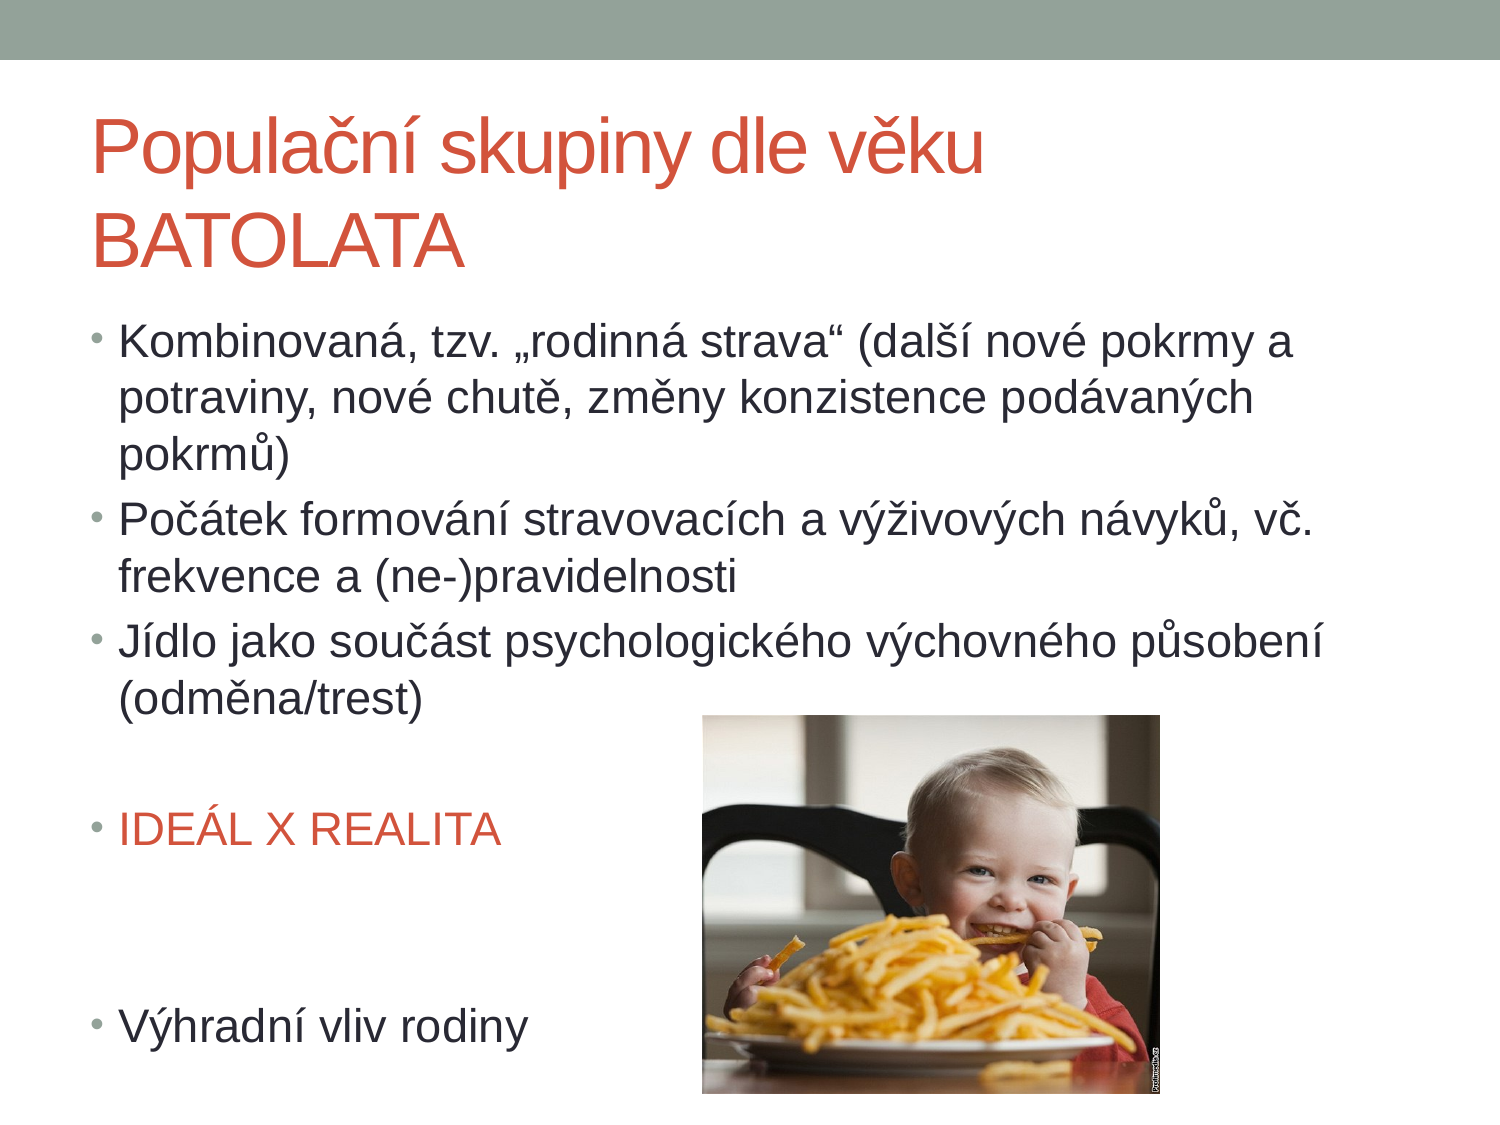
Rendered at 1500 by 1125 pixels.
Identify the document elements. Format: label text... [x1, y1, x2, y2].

list Kombinovaná, tzv. „rodinná strava“ (další nové pokrmy a potraviny, nové chutě, změny konzistence podávaných pokrmů) Počátek formování stravovacích a výživových návyků, vč. frekvence a (ne-)pravidelnosti Jídlo jako součást psychologického výchovného působení (odměna/trest) IDEÁL X REALITA Výhradní vliv rodiny [75, 302, 1425, 1063]
title Populační skupiny dle věku BATOLATA [75, 87, 1425, 291]
picture [702, 715, 1160, 1095]
